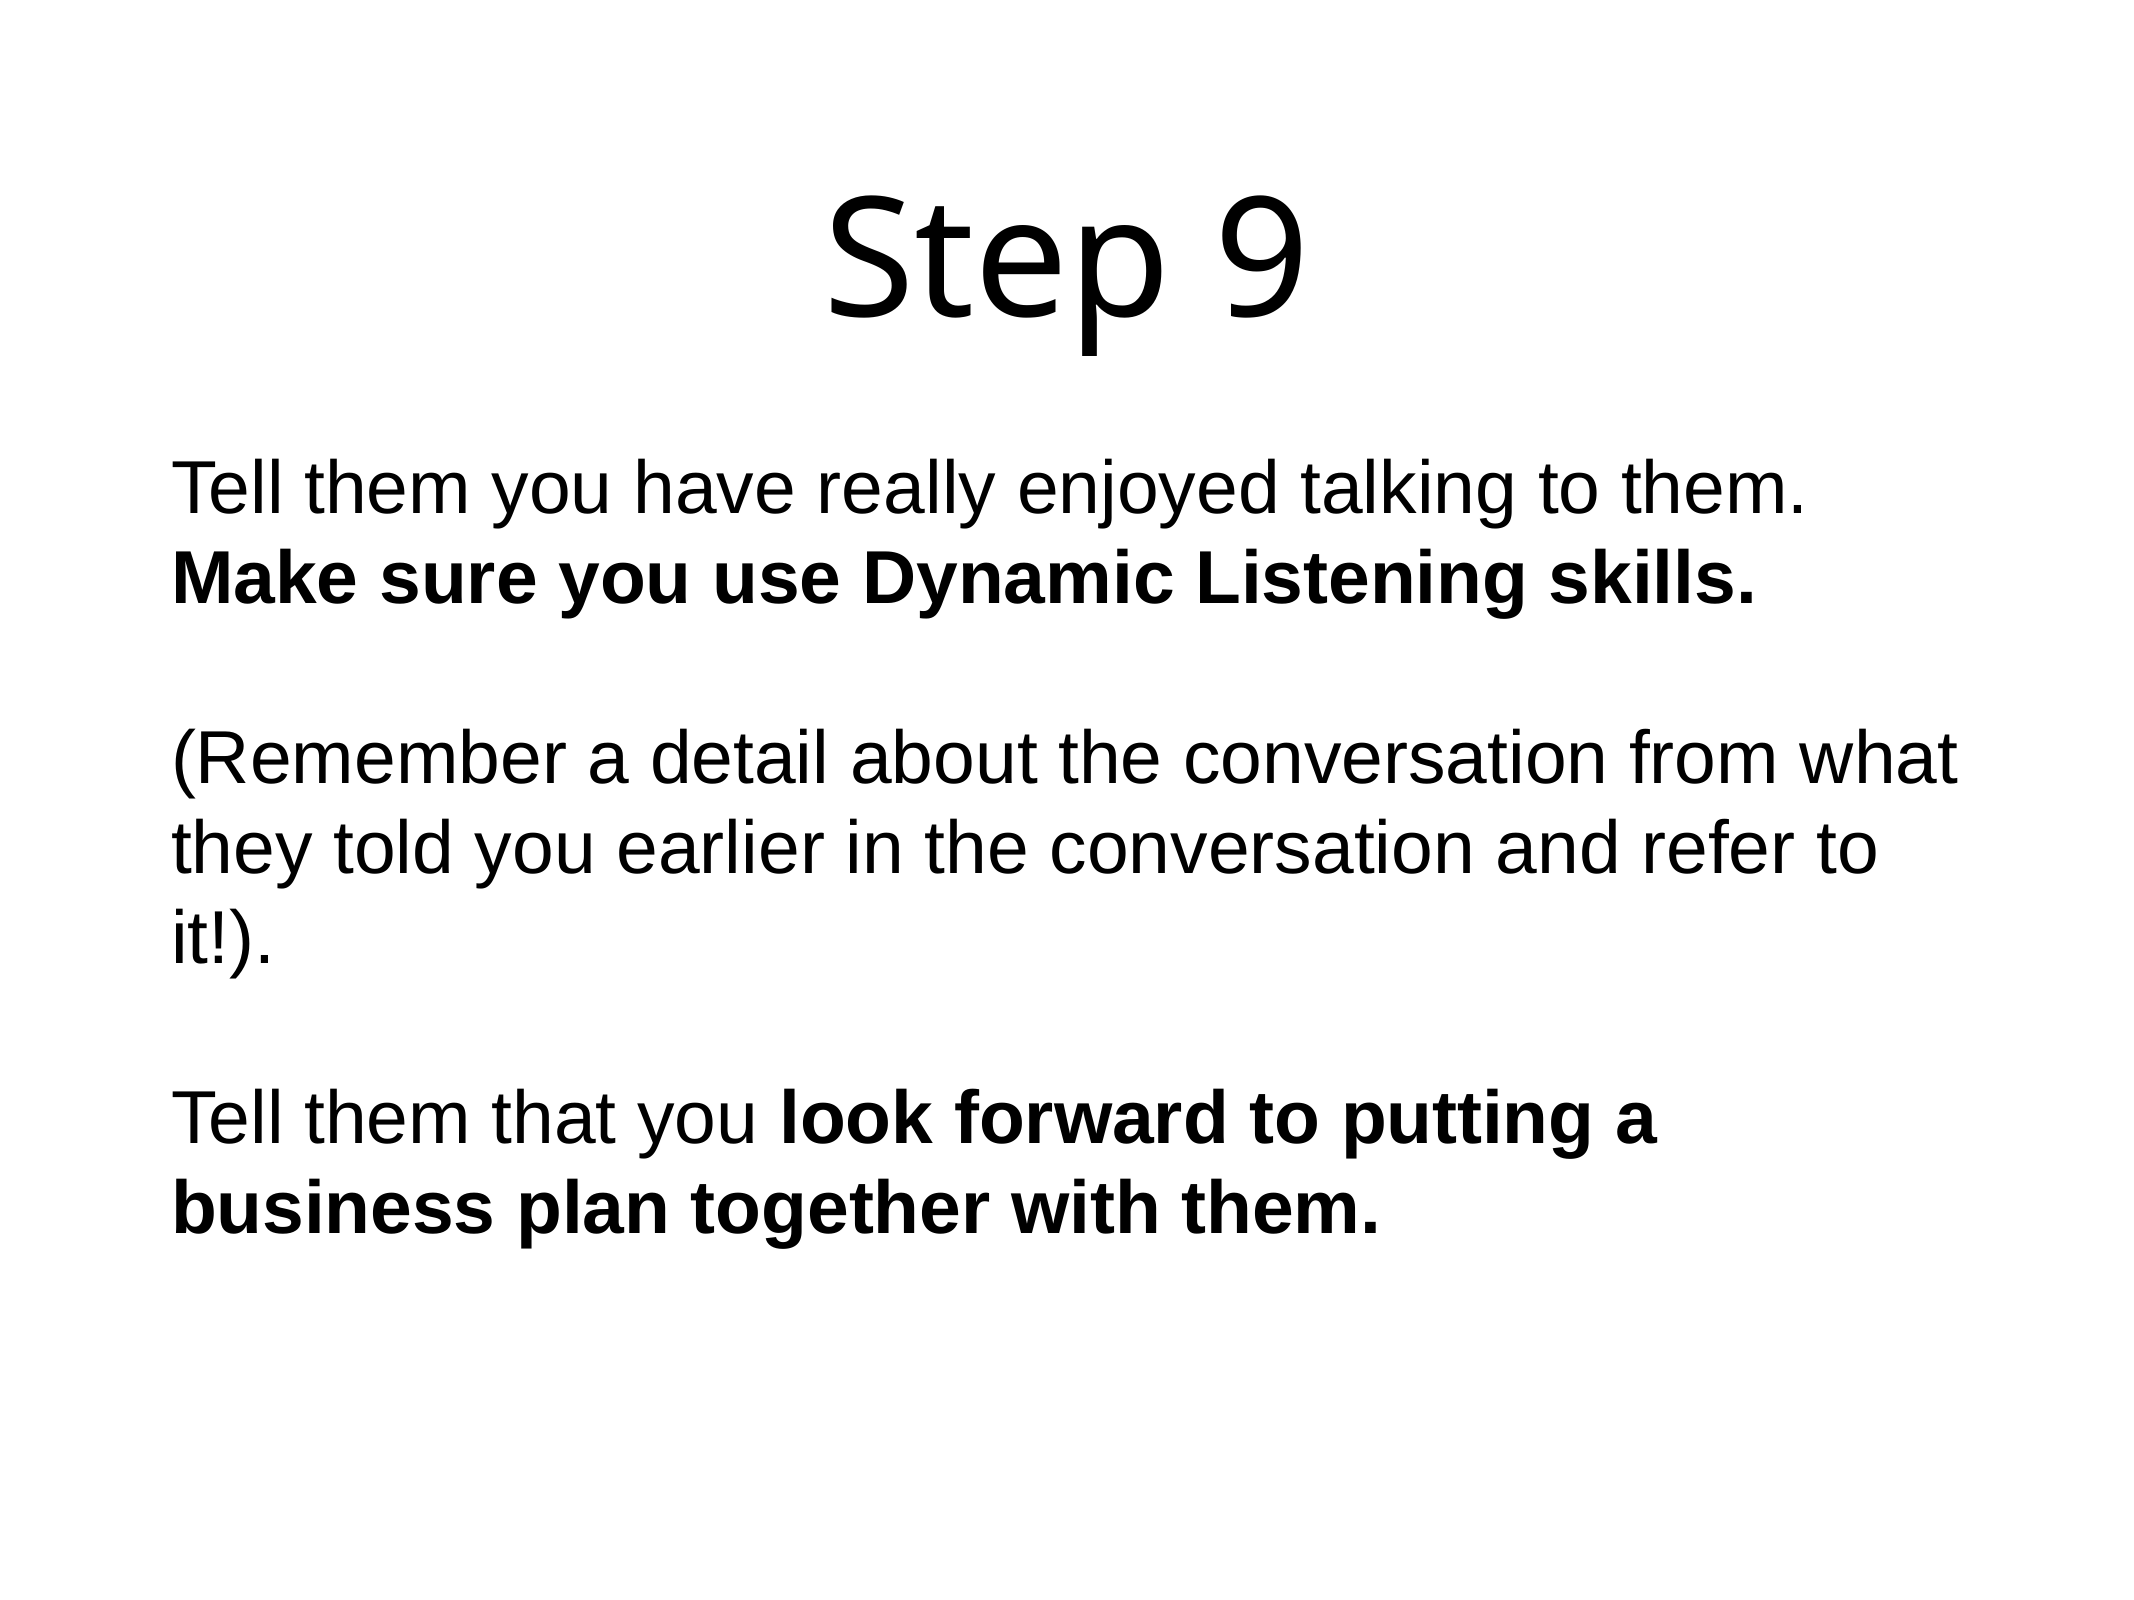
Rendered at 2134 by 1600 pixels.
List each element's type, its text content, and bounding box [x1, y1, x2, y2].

title Step 9 [155, 72, 1978, 428]
text_box Tell them you have really enjoyed talking to them. Make sure you use Dynamic Listening skills. (Remember a detail about the conversation from what they told you earlier in the conversation and refer to it!). Tell them that you look forward to putting a business plan together with them. [156, 431, 1978, 1257]
